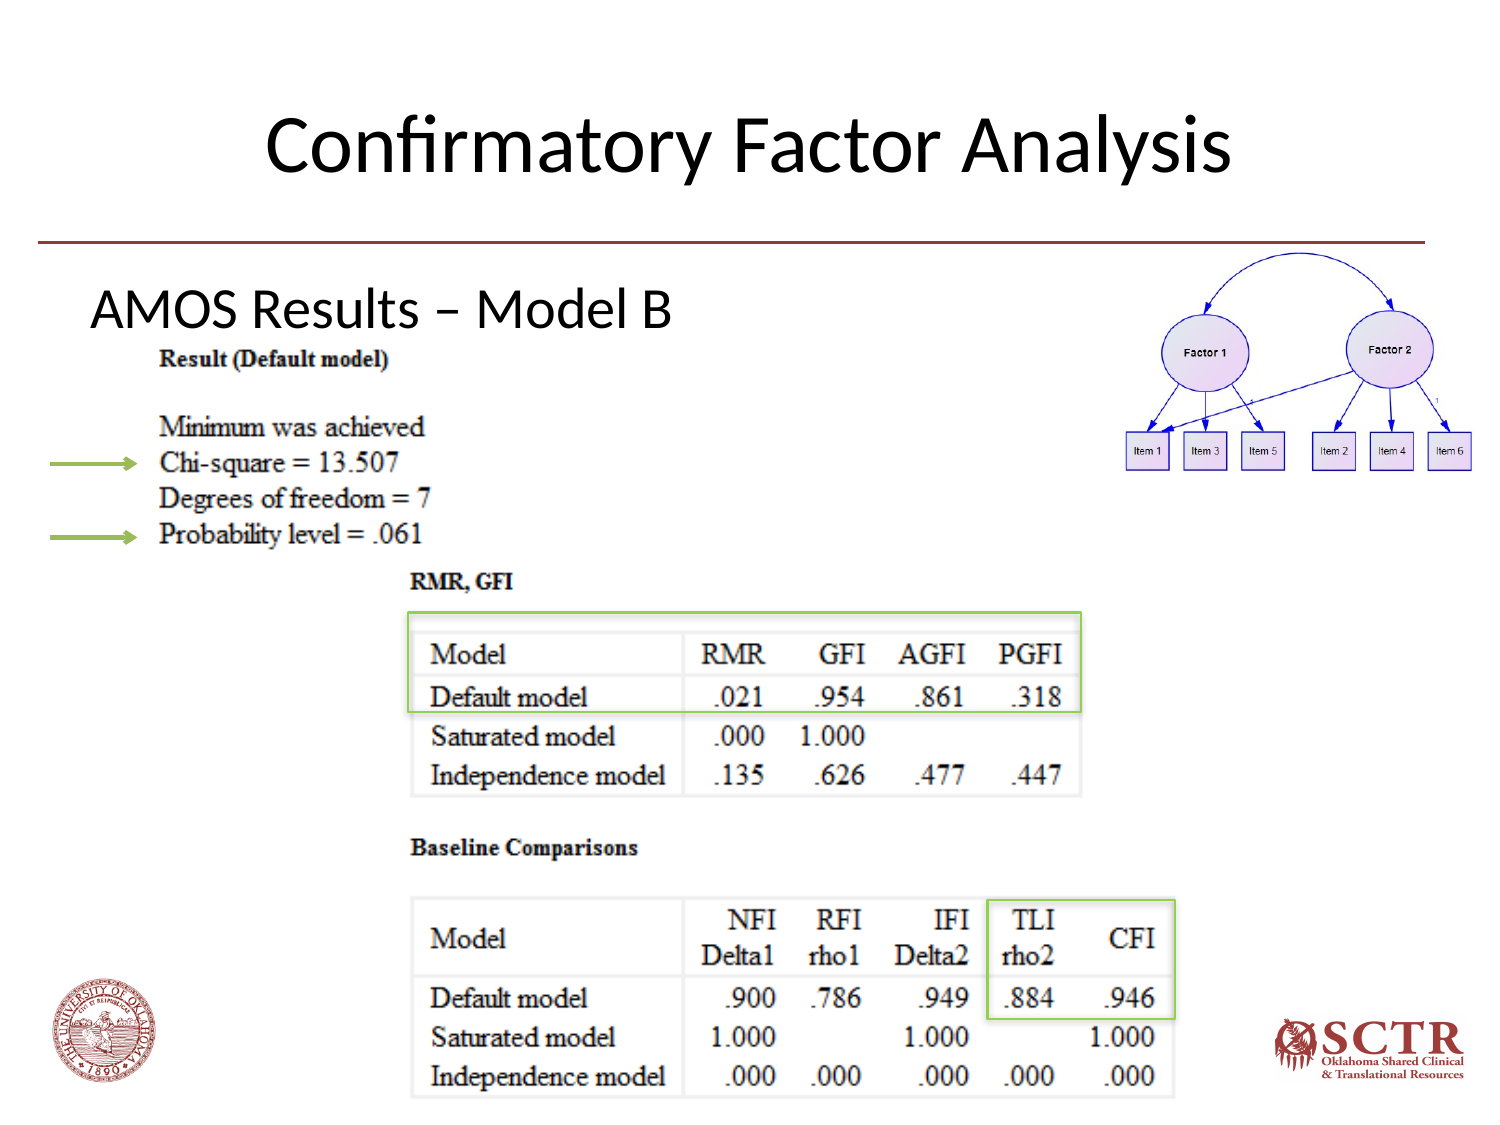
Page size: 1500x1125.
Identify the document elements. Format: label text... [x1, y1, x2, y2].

list AMOS Results – Model B [75, 262, 1117, 338]
picture [50, 974, 158, 1085]
picture [1122, 249, 1476, 476]
picture [143, 337, 478, 559]
picture [407, 564, 1201, 1114]
title Confirmatory Factor Analysis [75, 45, 1425, 233]
